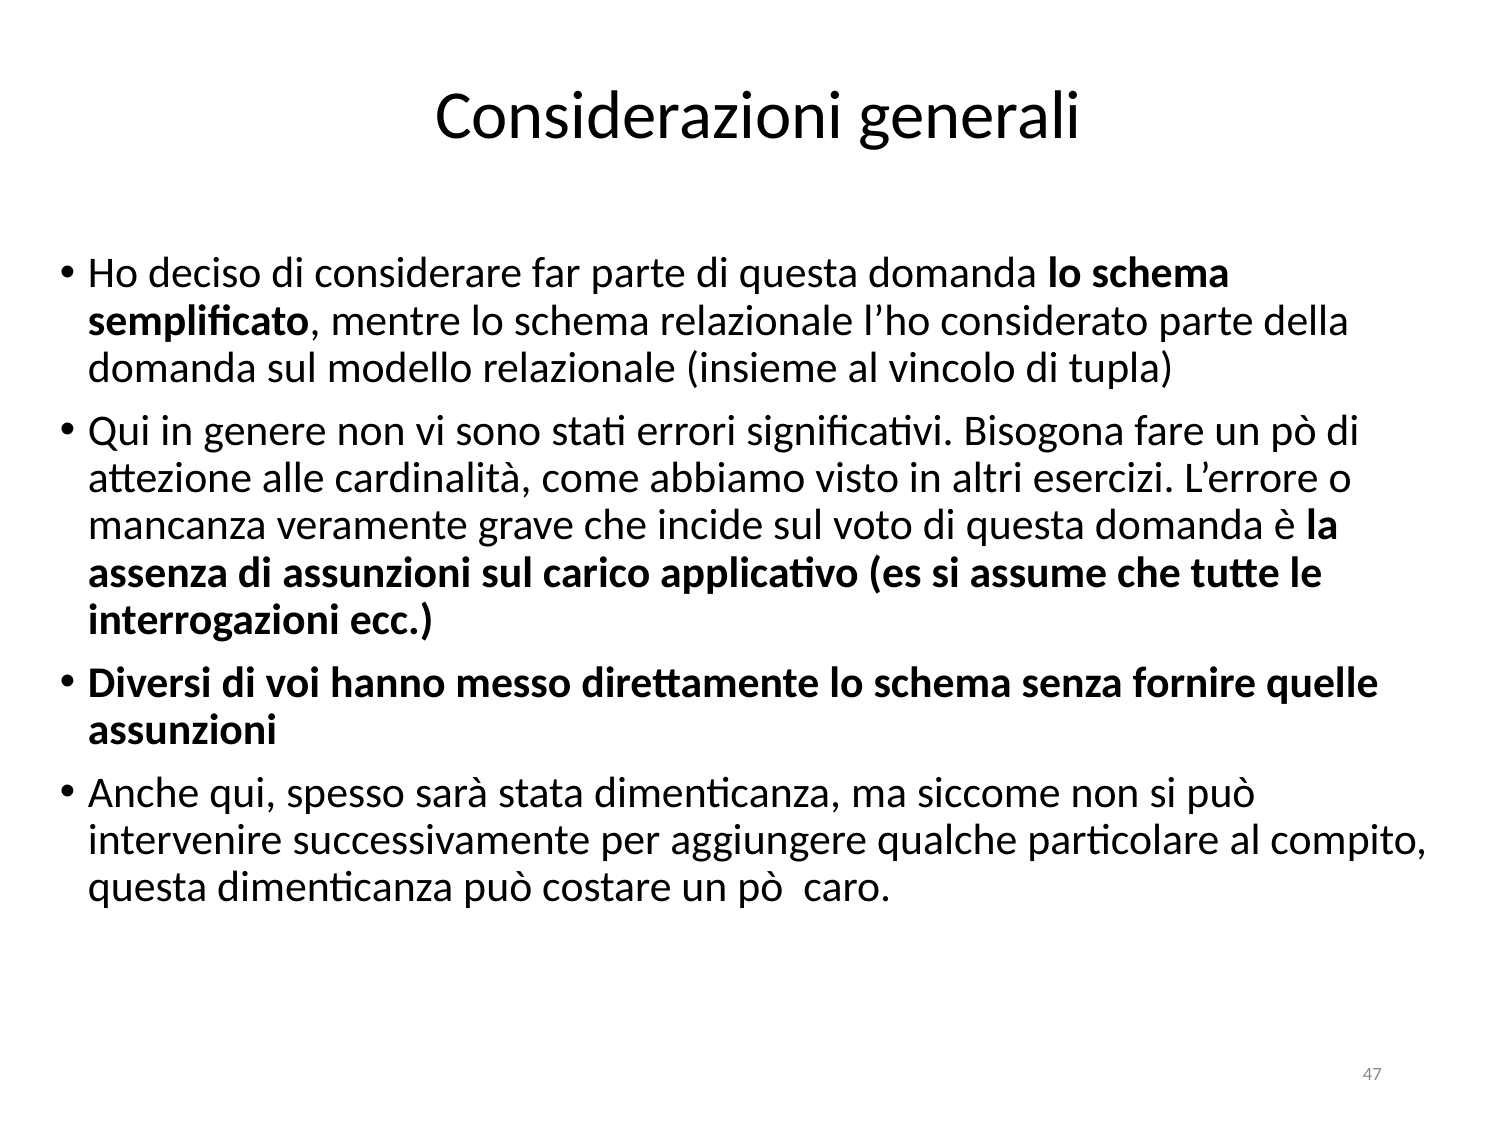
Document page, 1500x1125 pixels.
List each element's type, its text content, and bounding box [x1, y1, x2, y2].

slide_number 47 [1059, 1042, 1397, 1103]
list Ho deciso di considerare far parte di questa domanda lo schema semplificato, mentre lo schema relazionale l’ho considerato parte della domanda sul modello relazionale (insieme al vincolo di tupla) Qui in genere non vi sono stati errori significativi. Bisogona fare un pò di attezione alle cardinalità, come abbiamo visto in altri esercizi. L’errore o mancanza veramente grave che incide sul voto di questa domanda è la assenza di assunzioni sul carico applicativo (es si assume che tutte le interrogazioni ecc.) Diversi di voi hanno messo direttamente lo schema senza fornire quelle assunzioni Anche qui, spesso sarà stata dimenticanza, ma siccome non si può intervenire successivamente per aggiungere qualche particolare al compito, questa dimenticanza può costare un pò caro. [44, 242, 1452, 1014]
title Considerazioni generali [55, 59, 1478, 174]
